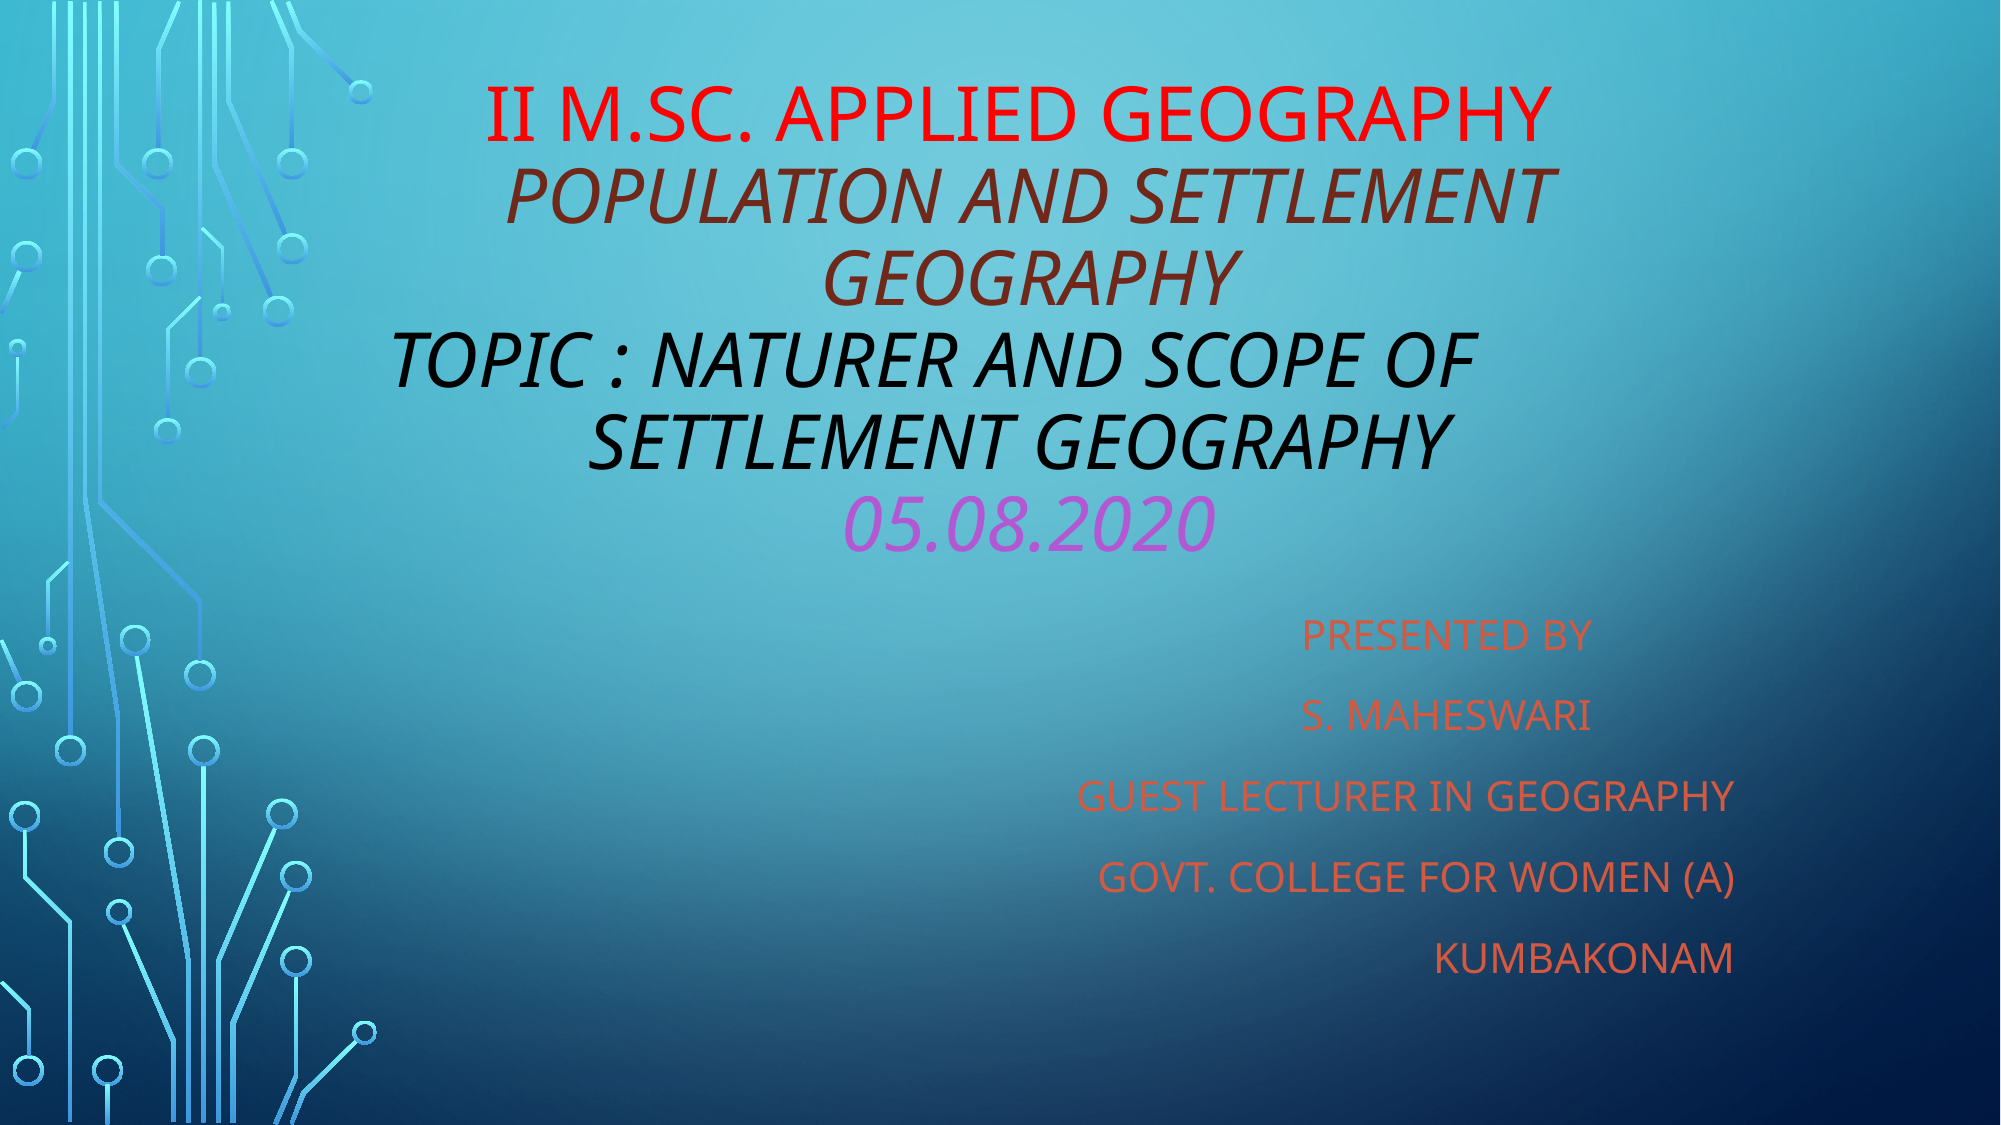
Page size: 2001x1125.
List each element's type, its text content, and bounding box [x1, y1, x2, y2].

subtitle Presented by s. Maheswari Guest lecturer in geography GOVT. COLLEGE FOR WOMEN (A) KUMBAKONAM [307, 590, 1750, 1069]
title Ii M.SC. APPLIED GEOGRAPHY population and settlement geography topic : naturer and scope of settlement geography 05.08.2020 [307, 56, 1750, 576]
